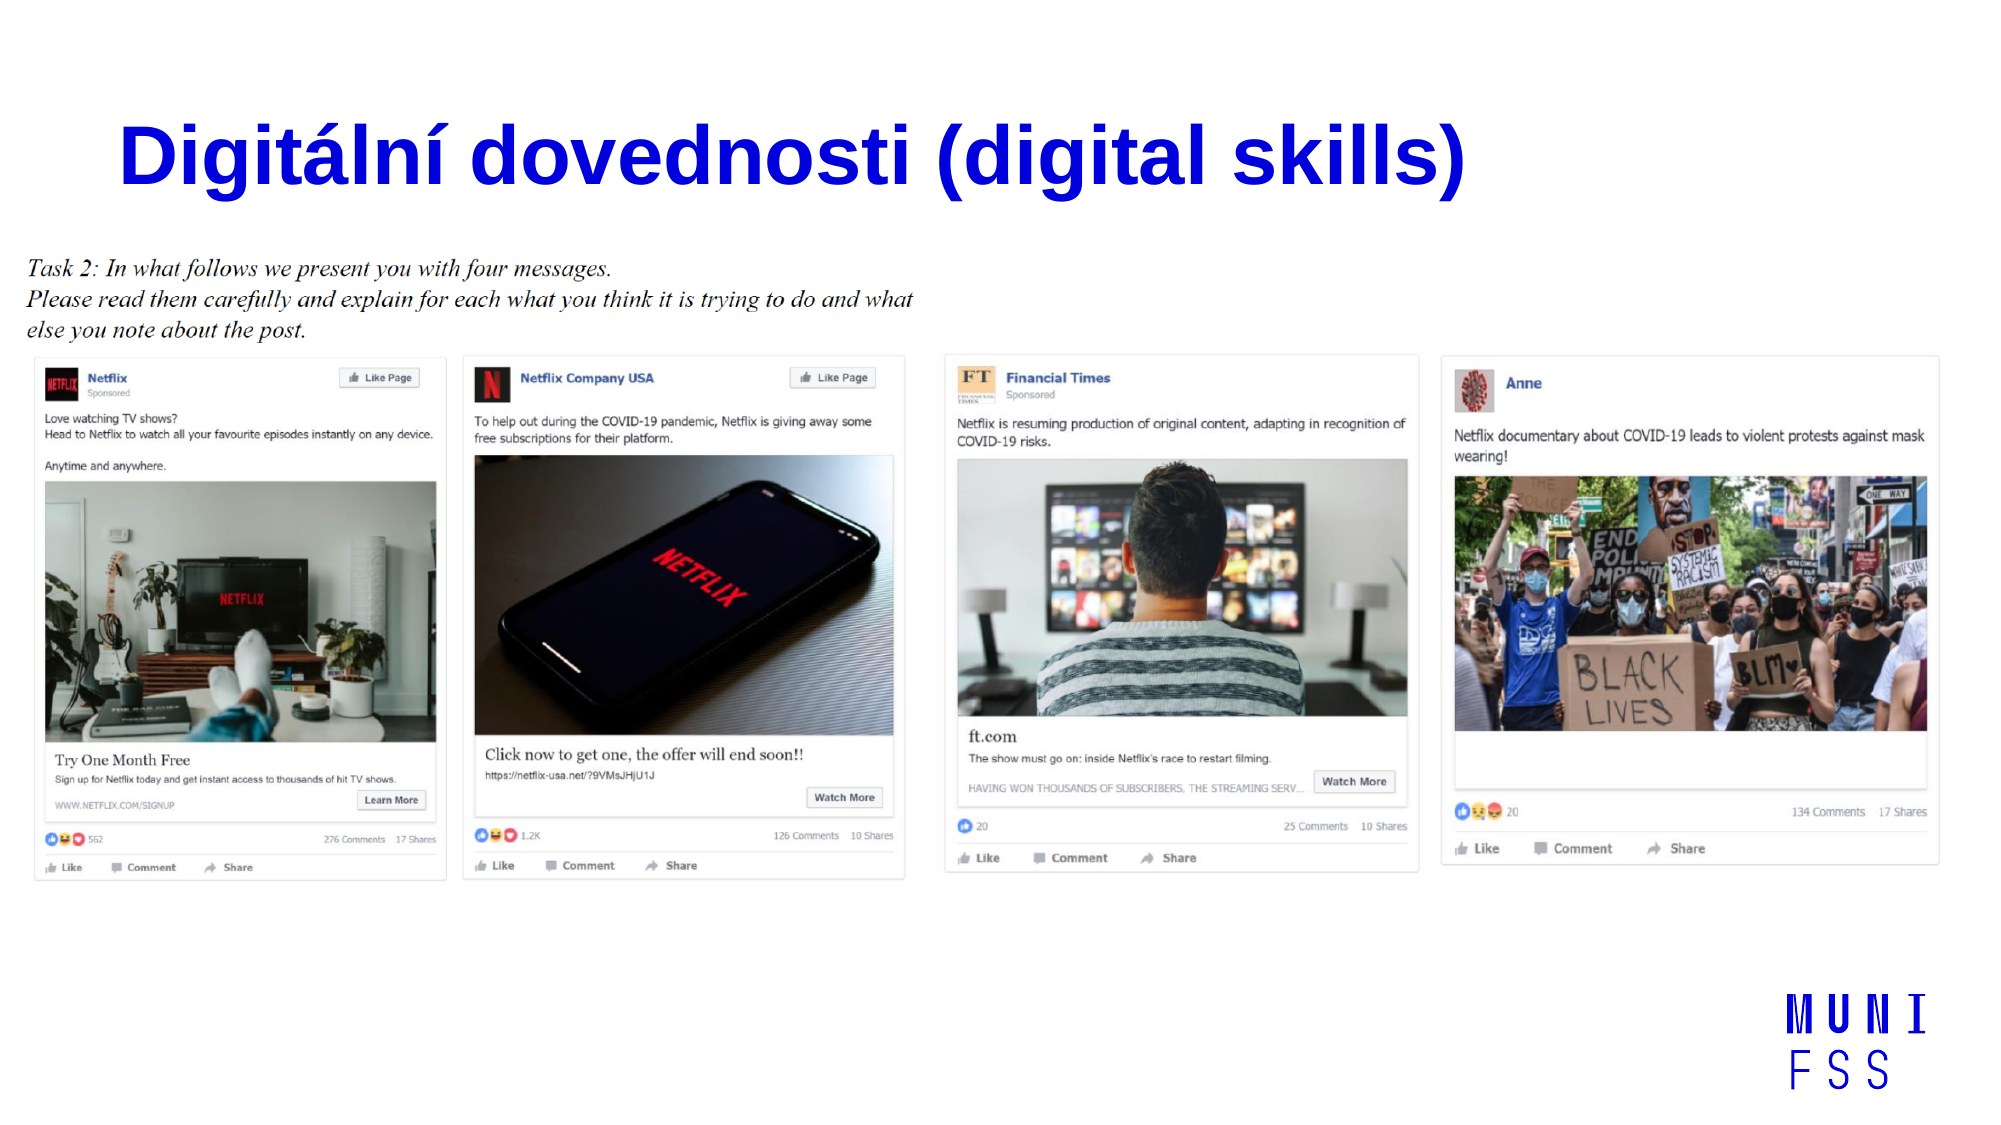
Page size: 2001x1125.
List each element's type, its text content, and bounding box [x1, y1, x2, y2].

title Digitální dovednosti (digital skills) [118, 118, 1883, 193]
picture [13, 255, 1959, 899]
